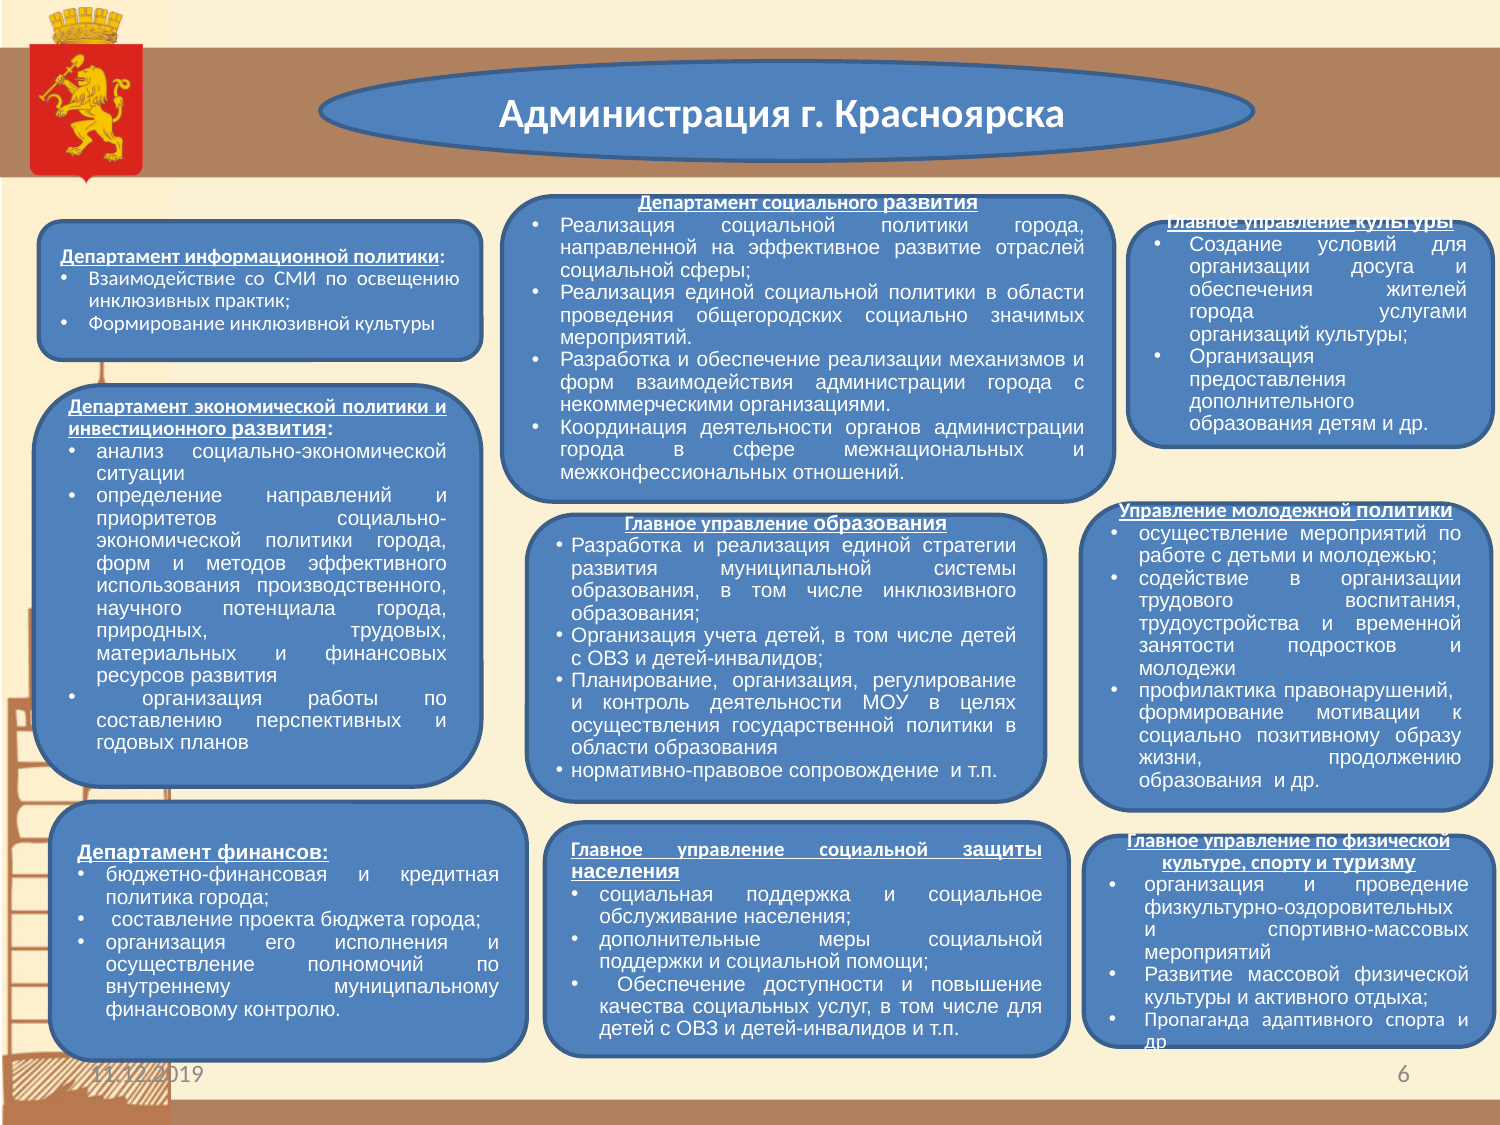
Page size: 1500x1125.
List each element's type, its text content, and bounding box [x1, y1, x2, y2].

text_box Департамент социального развития Реализация социальной политики города, направленной на эффективное развитие отраслей социальной сферы; Реализация единой социальной политики в области проведения общегородских социально значимых мероприятий. Разработка и обеспечение реализации механизмов и форм взаимодействия администрации города с некоммерческими организациями. Координация деятельности органов администрации города в сфере межнациональных и межконфессиональных отношений. [501, 196, 1115, 502]
text_box Главное управление образования Разработка и реализация единой стратегии развития муниципальной системы образования, в том числе инклюзивного образования; Организация учета детей, в том числе детей с ОВЗ и детей-инвалидов; Планирование, организация, регулирование и контроль деятельности МОУ в целях осуществления государственной политики в области образования нормативно-правовое сопровождение и т.п. [526, 514, 1046, 802]
text_box [125, 321, 516, 487]
text_box Департамент финансов: бюджетно-финансовая и кредитная политика города; составление проекта бюджета города; организация его исполнения и осуществление полномочий по внутреннему муниципальному финансовому контролю.​ [49, 801, 527, 1061]
text_box Администрация г. Красноярска [318, 58, 1256, 163]
text_box Главное управление социальной защиты населения социальная поддержка и социальное обслуживание населения; дополнительные меры социальной поддержки и социальной помощи; Обеспечение доступности и повышение качества социальных услуг, в том числе для детей с ОВЗ и детей-инвалидов и т.п. [544, 822, 1069, 1057]
text_box Управление молодежной политики осуществление мероприятий по работе с детьми и молодежью; содействие в организации трудового воспитания, трудоустройства и временной занятости подростков и молодежи профилактика правонарушений, формирование мотивации к социально позитивному образу жизни, продолжению образования и др. [1080, 503, 1492, 811]
text_box Департамент информационной политики: Взаимодействие со СМИ по освещению инклюзивных практик; Формирование инклюзивной культуры [38, 221, 482, 360]
picture [1, 0, 1500, 1125]
text_box Главное управление по физической культуре, спорту и туризму организация и проведение физкультурно-оздоровительных и спортивно-массовых мероприятий Развитие массовой физической культуры и активного отдыха; Пропаганда адаптивного спорта и др [1083, 835, 1495, 1047]
text_box Департамент экономической политики и инвестиционного развития: анализ социально-экономической ситуации определение направлений и приоритетов социально-экономической политики города, форм и методов эффективного использования производственного, научного потенциала города, природных, трудовых, материальных и финансовых ресурсов развития организация работы по составлению перспективных и годовых планов [33, 385, 482, 787]
text_box [1101, 321, 1449, 487]
text_box Главное управление культуры Создание условий для организации досуга и обеспечения жителей города услугами организаций культуры; Организация предоставления дополнительного образования детям и др. [1127, 221, 1493, 447]
text_box [482, 417, 1500, 613]
